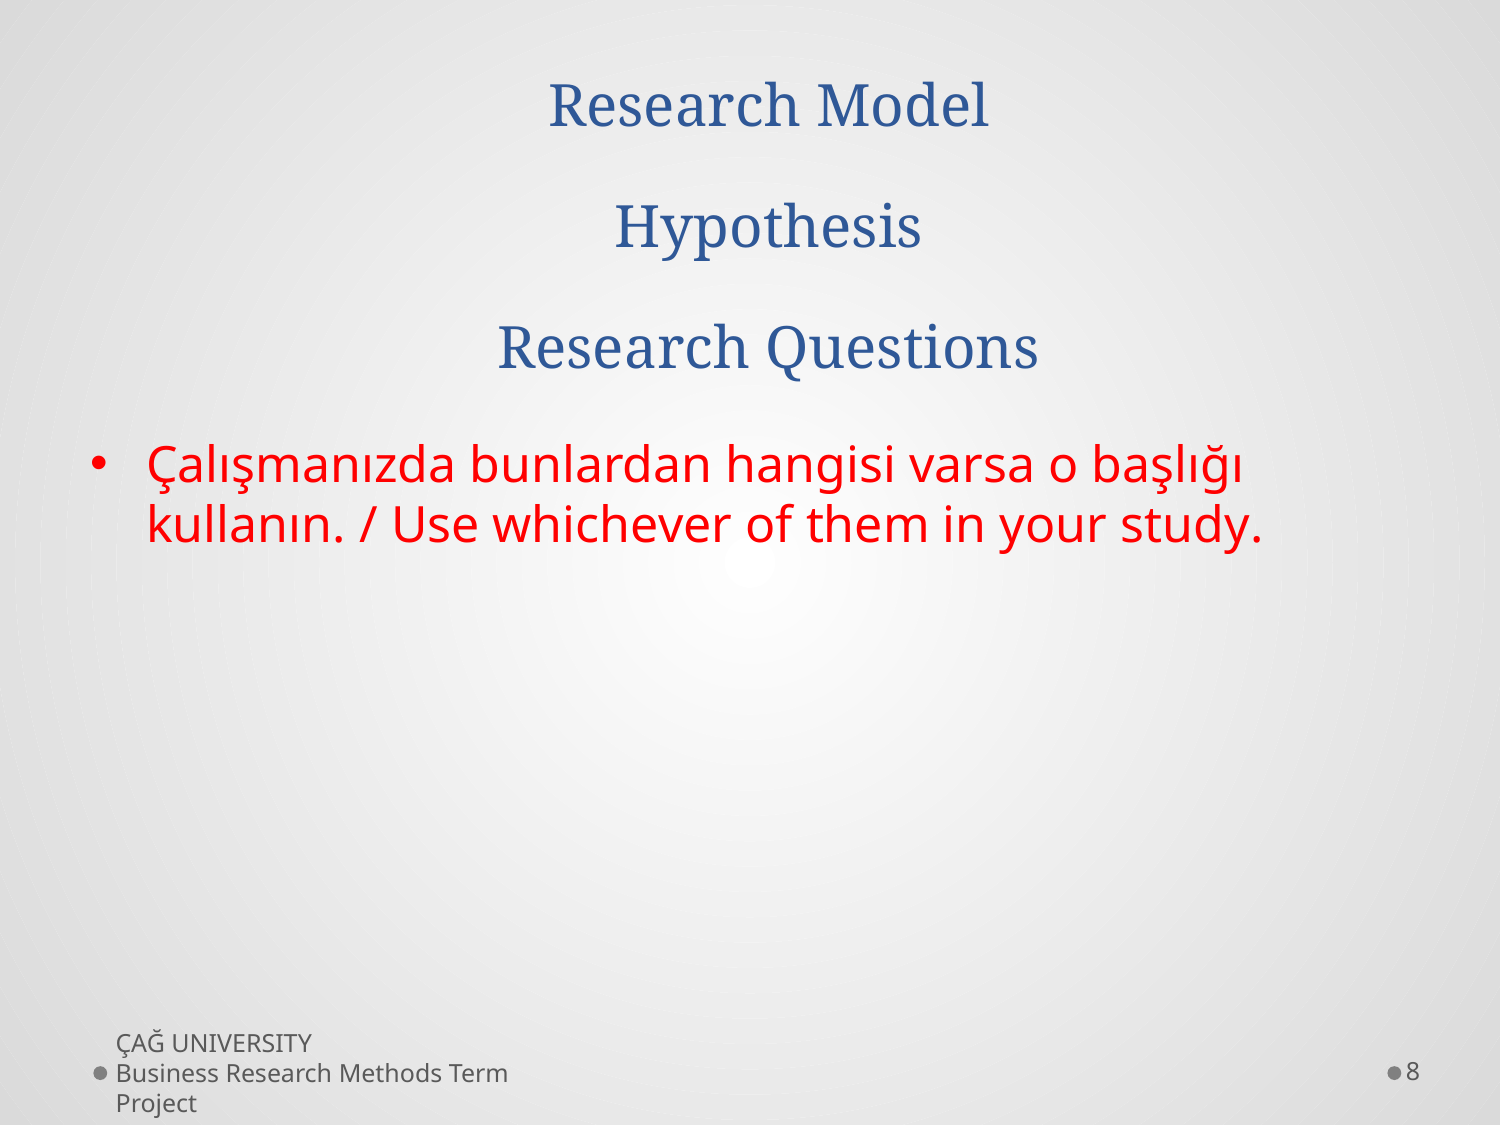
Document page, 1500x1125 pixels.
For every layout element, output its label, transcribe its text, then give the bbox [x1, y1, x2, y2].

slide_number 8 [1401, 1042, 1494, 1103]
title Research Model Hypothesis Research Questions [87, 37, 1450, 388]
list Çalışmanızda bunlardan hangisi varsa o başlığı kullanın. / Use whichever of them in your study. [75, 425, 1425, 1005]
footer ÇAĞ UNIVERSITY Business Research Methods Term Project [108, 1042, 576, 1103]
